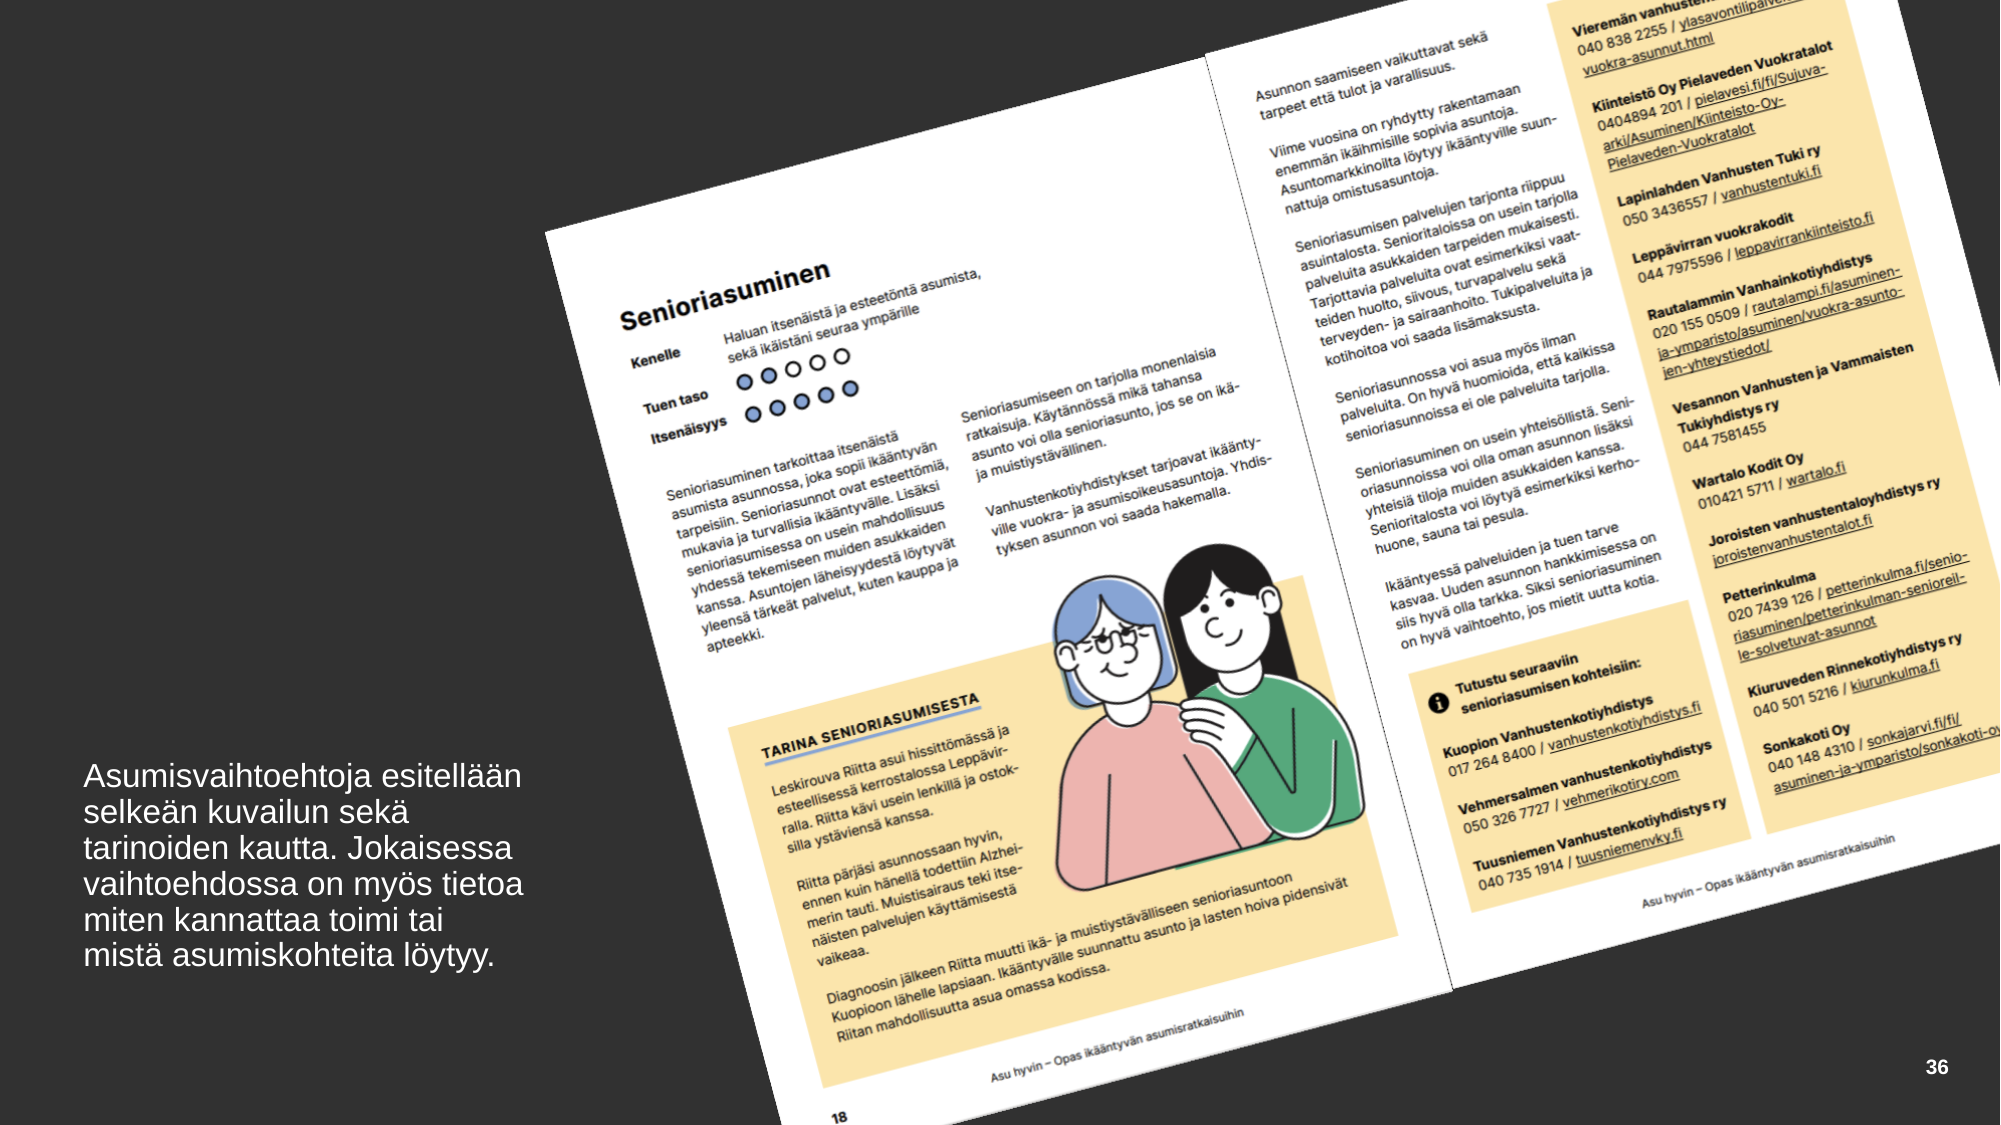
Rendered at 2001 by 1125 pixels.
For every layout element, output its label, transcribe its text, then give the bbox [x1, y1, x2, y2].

picture [546, 0, 2000, 1125]
slide_number 36 [1498, 1036, 1949, 1097]
text_box Asumisvaihtoehtoja esitellään selkeän kuvailun sekä tarinoiden kautta. Jokaisessa vaihtoehdossa on myös tietoa miten kannattaa toimi tai mistä asumiskohteita löytyy. [68, 751, 545, 1073]
